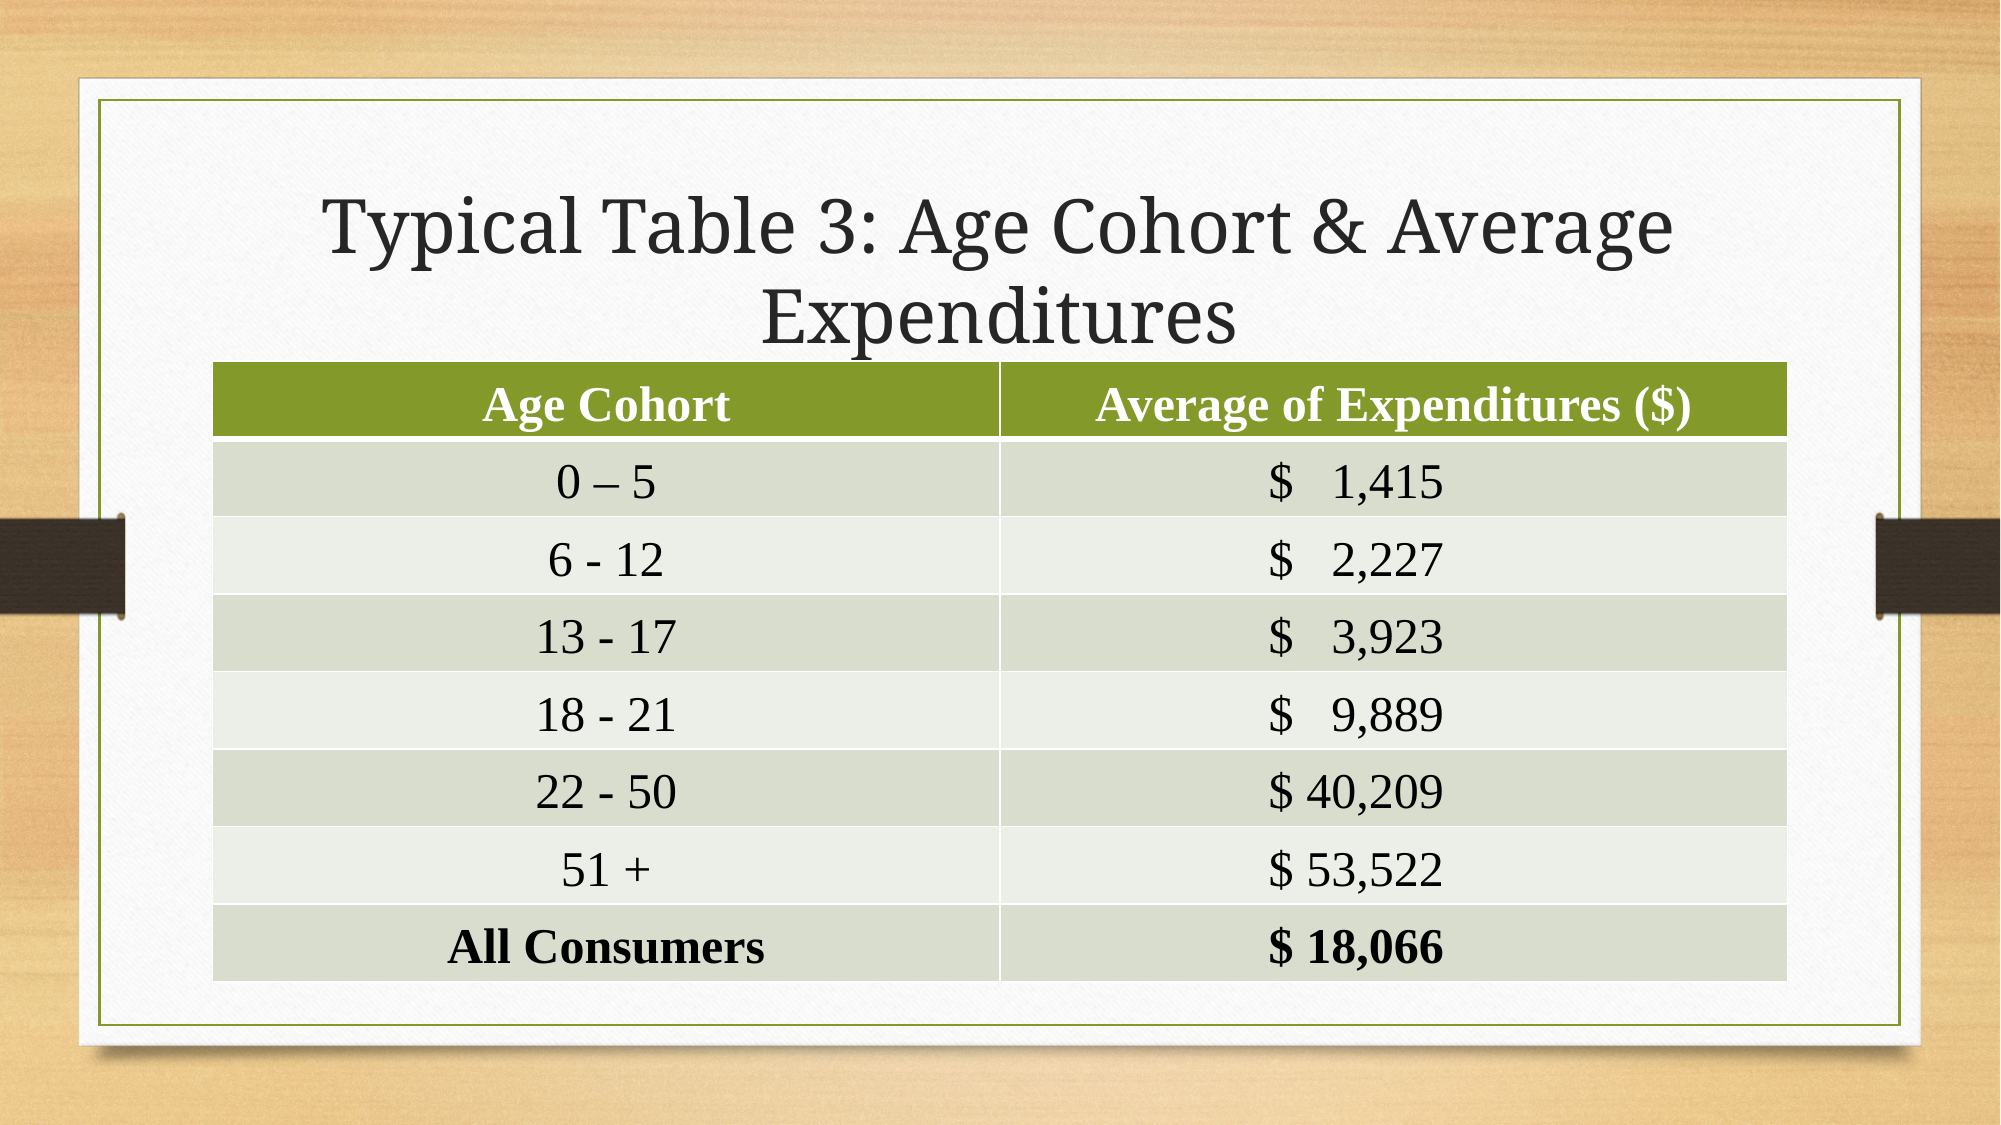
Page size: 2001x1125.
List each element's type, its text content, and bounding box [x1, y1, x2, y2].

table_header Average of Expenditures ($) [1001, 362, 1787, 436]
picture [0, 0, 2001, 1125]
table_cell $ 53,522 [1001, 827, 1787, 903]
table_cell All Consumers [213, 905, 999, 981]
table_cell $ 1,415 [1001, 442, 1787, 516]
table_cell 6 - 12 [213, 517, 999, 593]
table_cell 13 - 17 [213, 595, 999, 671]
table_cell 22 - 50 [213, 750, 999, 826]
table_cell $ 3,923 [1001, 595, 1787, 671]
table_header Age Cohort [213, 362, 999, 436]
table_cell 0 – 5 [213, 442, 999, 516]
title Typical Table 3: Age Cohort & Average Expenditures [117, 161, 1882, 375]
table_cell 18 - 21 [213, 672, 999, 748]
table_cell $ 9,889 [1001, 672, 1787, 748]
table_cell $ 2,227 [1001, 517, 1787, 593]
table_cell 51 + [213, 827, 999, 903]
table_cell $ 40,209 [1001, 750, 1787, 826]
table_cell $ 18,066 [1001, 905, 1787, 981]
